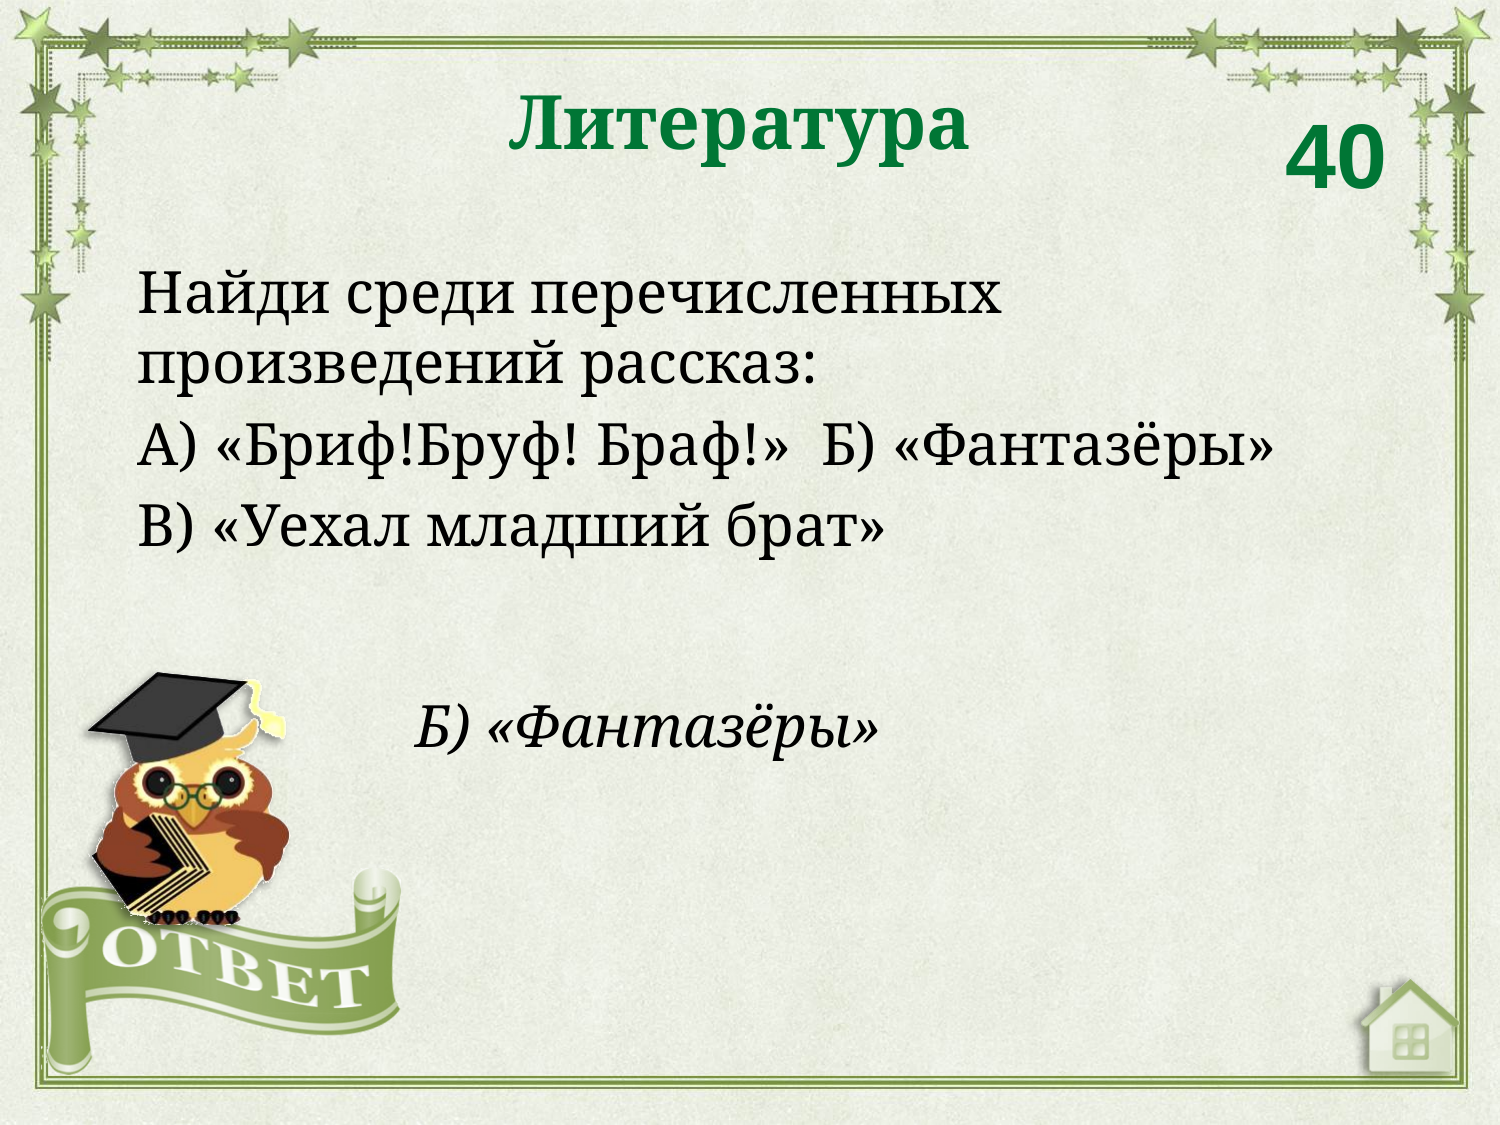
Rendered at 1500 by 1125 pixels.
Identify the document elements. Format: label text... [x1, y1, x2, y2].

text_box 40 [1266, 89, 1407, 215]
picture [0, 0, 1500, 1125]
text_box Б) «Фантазёры» [400, 681, 1435, 766]
text_box Литература [301, 66, 1200, 172]
text_box Найди среди перечисленных произведений рассказ: А) «Бриф!Бруф! Браф!» Б) «Фантазёры» В) «Уехал младший брат» [123, 247, 1378, 566]
